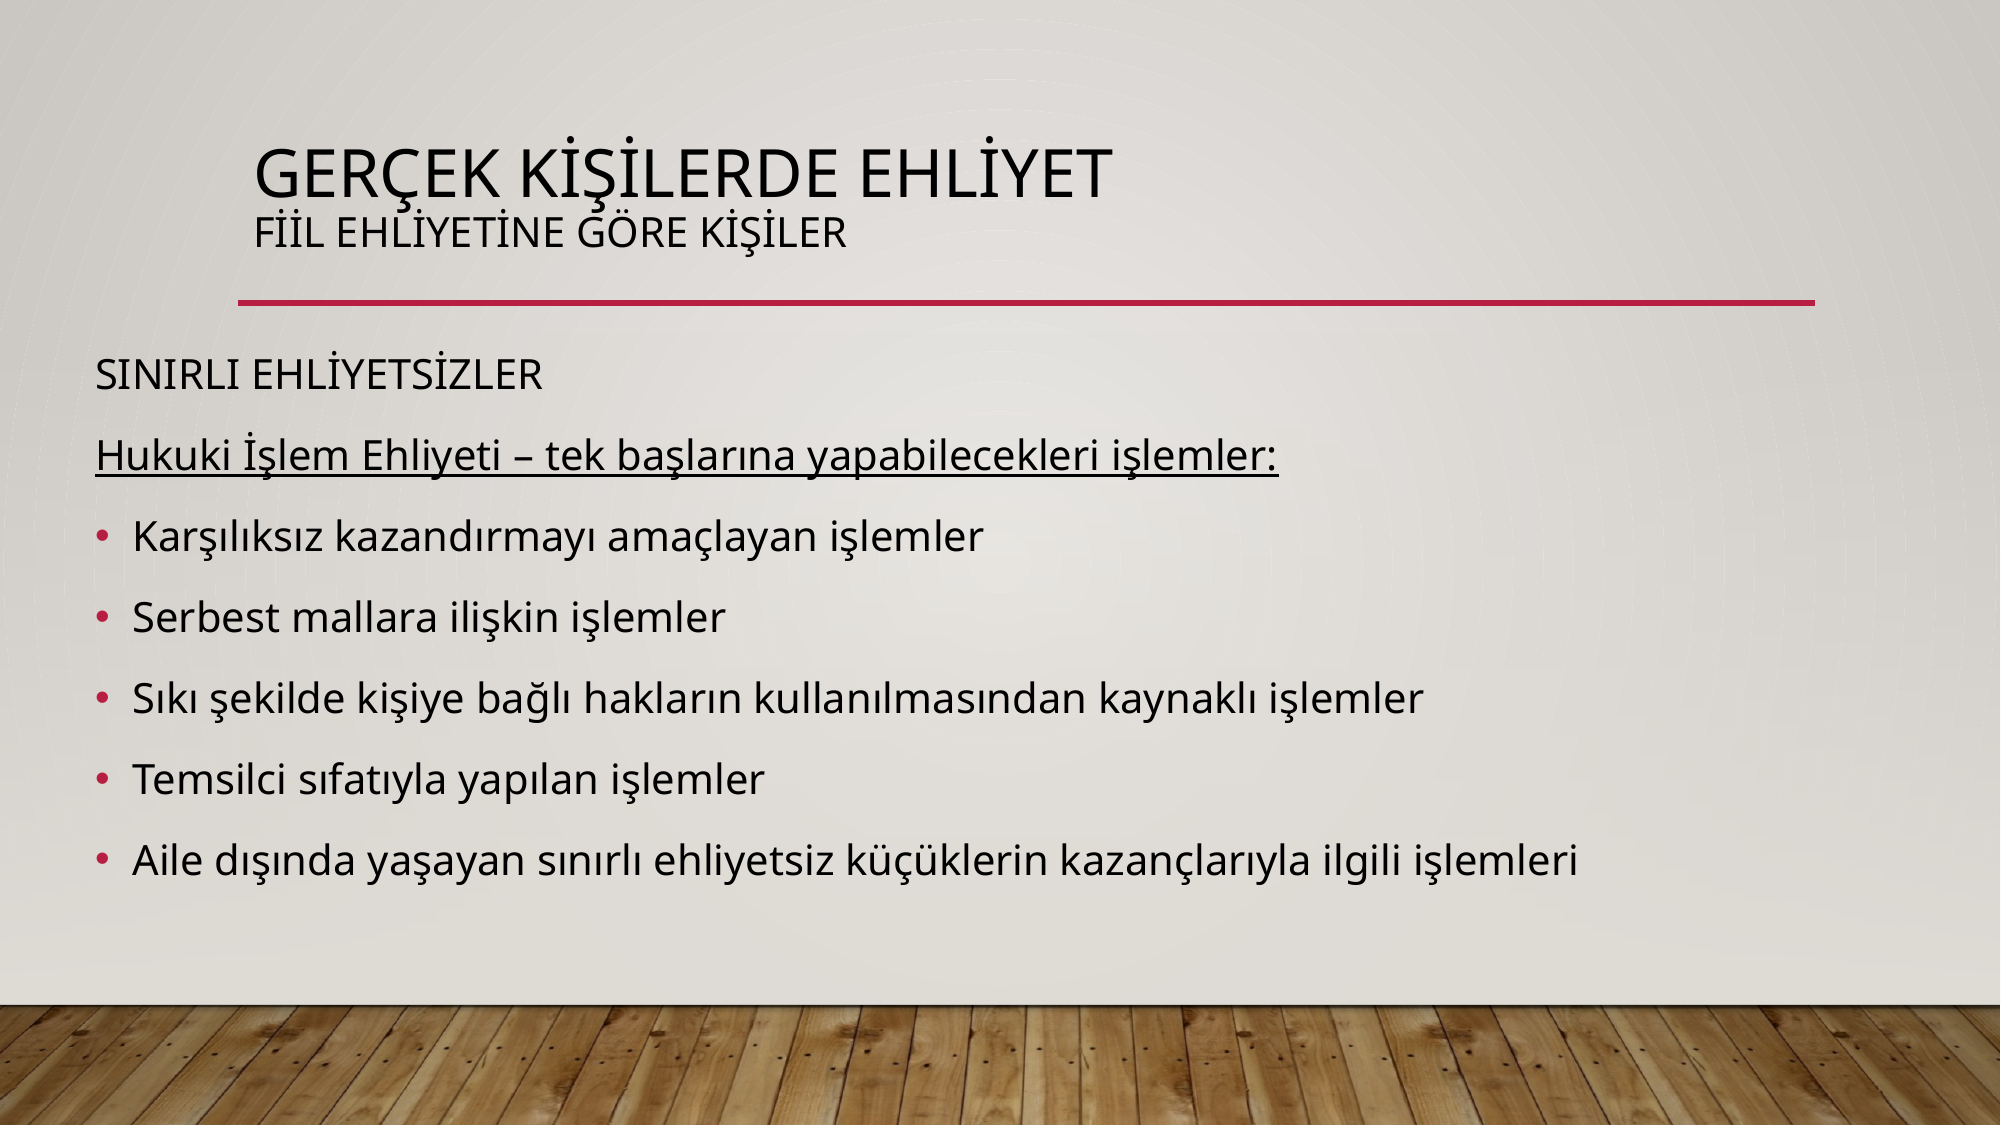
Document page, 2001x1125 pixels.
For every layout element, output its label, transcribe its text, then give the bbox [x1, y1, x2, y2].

list SINIRLI EHLİYETSİZLER Hukuki İşlem Ehliyeti – tek başlarına yapabilecekleri işlemler: Karşılıksız kazandırmayı amaçlayan işlemler Serbest mallara ilişkin işlemler Sıkı şekilde kişiye bağlı hakların kullanılmasından kaynaklı işlemler Temsilci sıfatıyla yapılan işlemler Aile dışında yaşayan sınırlı ehliyetsiz küçüklerin kazançlarıyla ilgili işlemleri [80, 330, 1926, 1008]
picture [0, 1005, 2000, 1125]
title GERÇEK KİŞİLERDE EHLİYET FİİL EHLİYETİNE GÖRE KİŞİLER [238, 131, 1814, 305]
